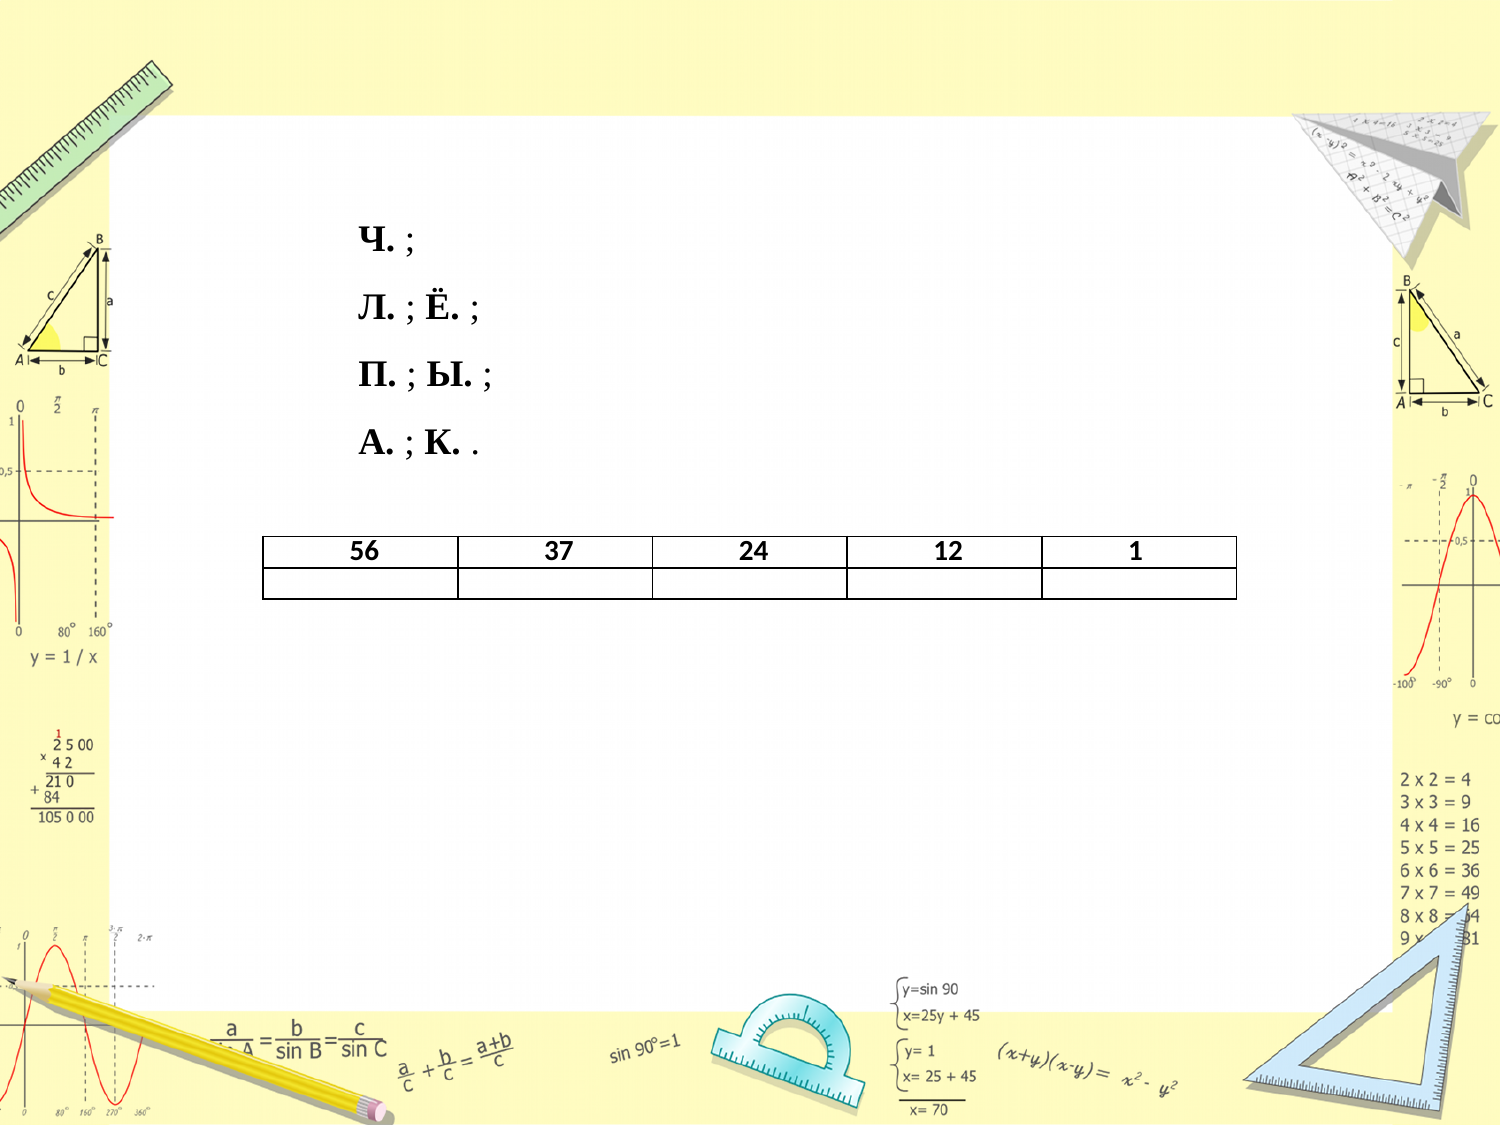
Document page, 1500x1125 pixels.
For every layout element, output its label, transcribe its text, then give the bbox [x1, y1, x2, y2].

table_header 37 [459, 537, 652, 567]
table_cell [653, 569, 846, 598]
table_header 24 [653, 537, 846, 567]
table_cell [848, 569, 1041, 598]
table_header 1 [1043, 537, 1236, 567]
table_cell [264, 569, 457, 598]
table_cell [1043, 569, 1236, 598]
picture [0, 0, 1500, 1125]
table_header 56 [264, 537, 457, 567]
table_header 12 [848, 537, 1041, 567]
table_cell [459, 569, 652, 598]
